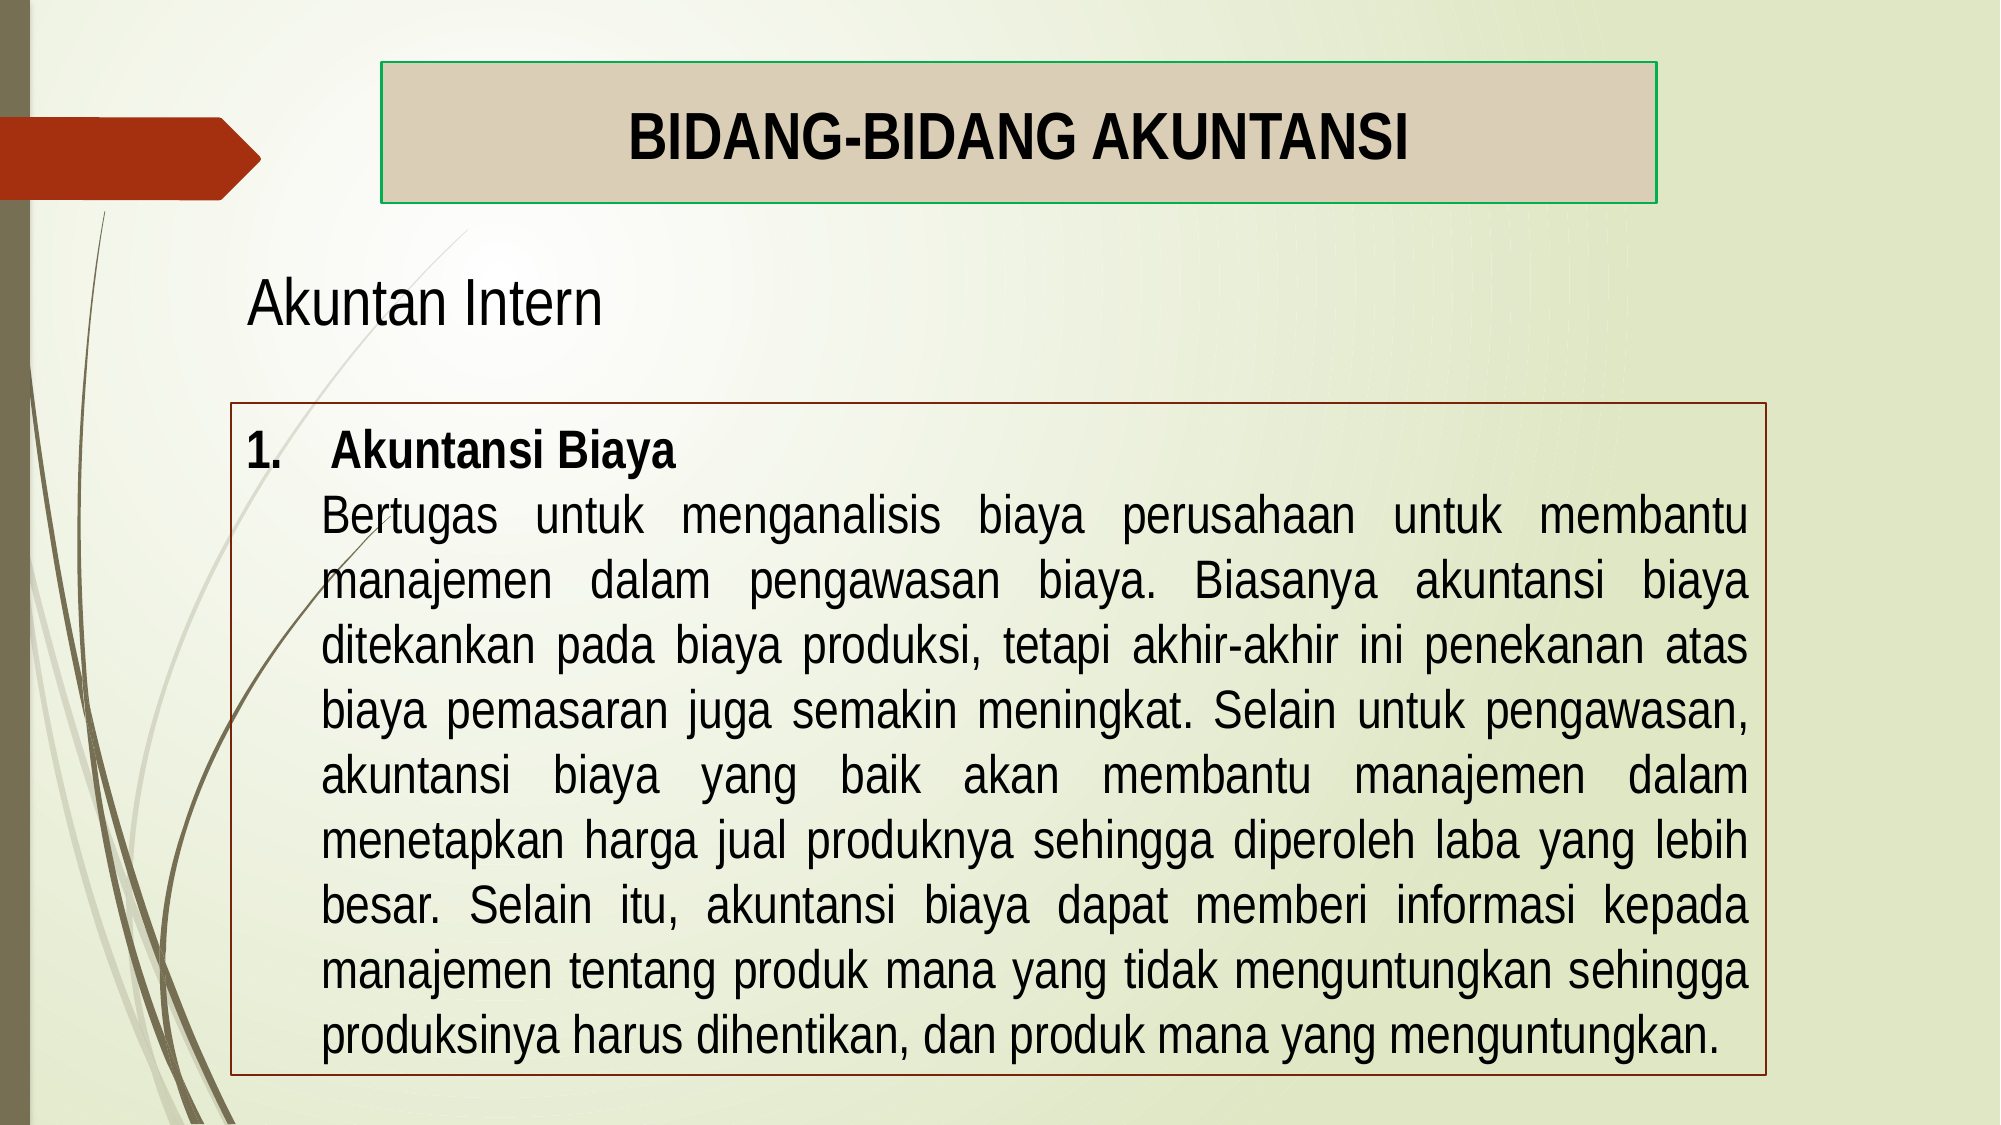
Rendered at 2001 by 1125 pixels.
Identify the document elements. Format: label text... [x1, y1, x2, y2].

text_box Akuntan Intern [231, 260, 1769, 339]
text_box BIDANG-BIDANG AKUNTANSI [380, 61, 1658, 204]
text_box Akuntansi Biaya Bertugas untuk menganalisis biaya perusahaan untuk membantu manajemen dalam pengawasan biaya. Biasanya akuntansi biaya ditekankan pada biaya produksi, tetapi akhir-akhir ini penekanan atas biaya pemasaran juga semakin meningkat. Selain untuk pengawasan, akuntansi biaya yang baik akan membantu manajemen dalam menetapkan harga jual produknya sehingga diperoleh laba yang lebih besar. Selain itu, akuntansi biaya dapat memberi informasi kepada manajemen tentang produk mana yang tidak menguntungkan sehingga produksinya harus dihentikan, dan produk mana yang menguntungkan. [230, 402, 1767, 1076]
